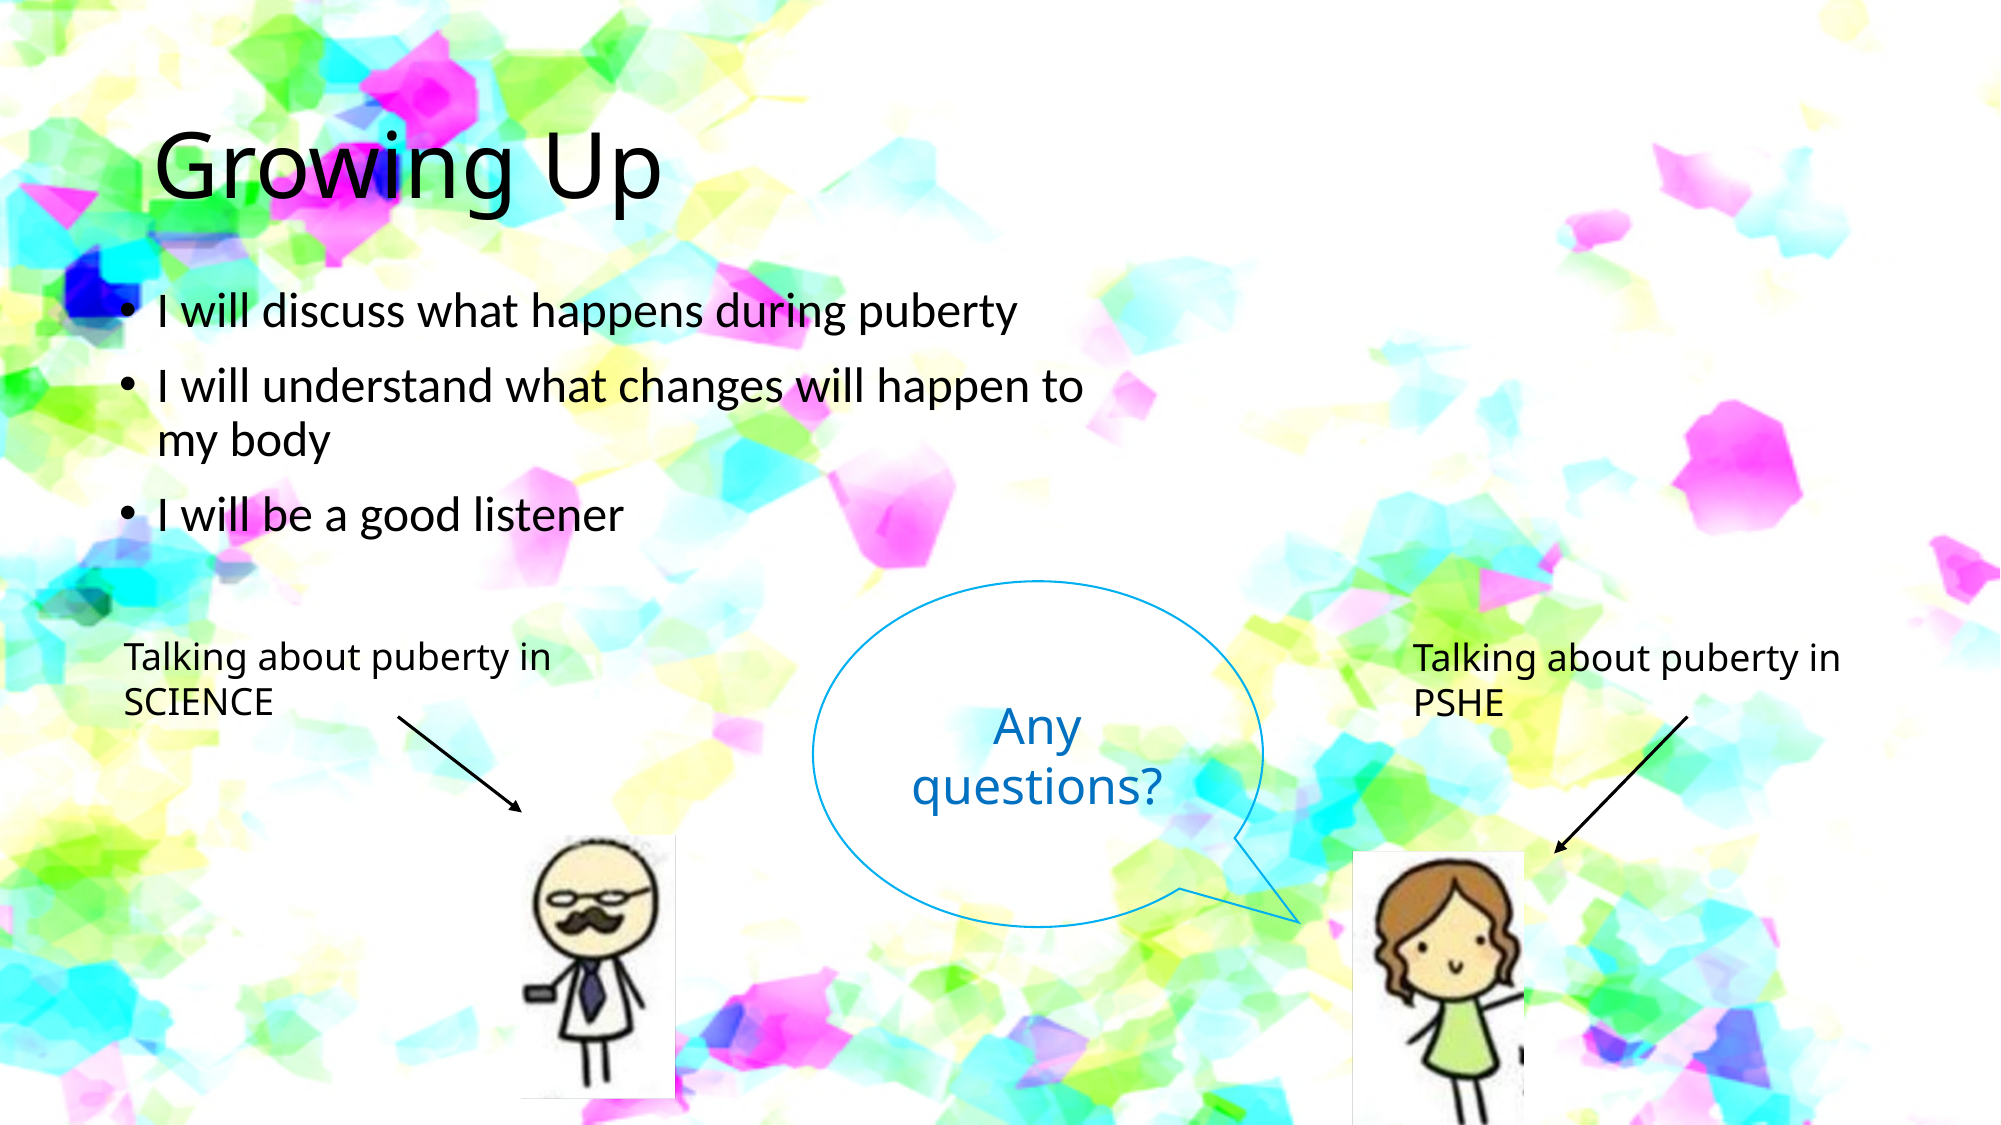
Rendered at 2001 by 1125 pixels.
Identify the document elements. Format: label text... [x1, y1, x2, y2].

text_box Any questions? [811, 580, 1264, 835]
title Growing Up [137, 59, 1863, 278]
text_box Talking about puberty in PSHE [1398, 626, 1892, 732]
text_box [1554, 716, 1688, 854]
picture [0, 0, 2001, 1125]
text_box Talking about puberty in SCIENCE [108, 625, 603, 731]
list I will discuss what happens during puberty I will understand what changes will happen to my body I will be a good listener [104, 277, 1159, 680]
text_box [397, 716, 522, 813]
